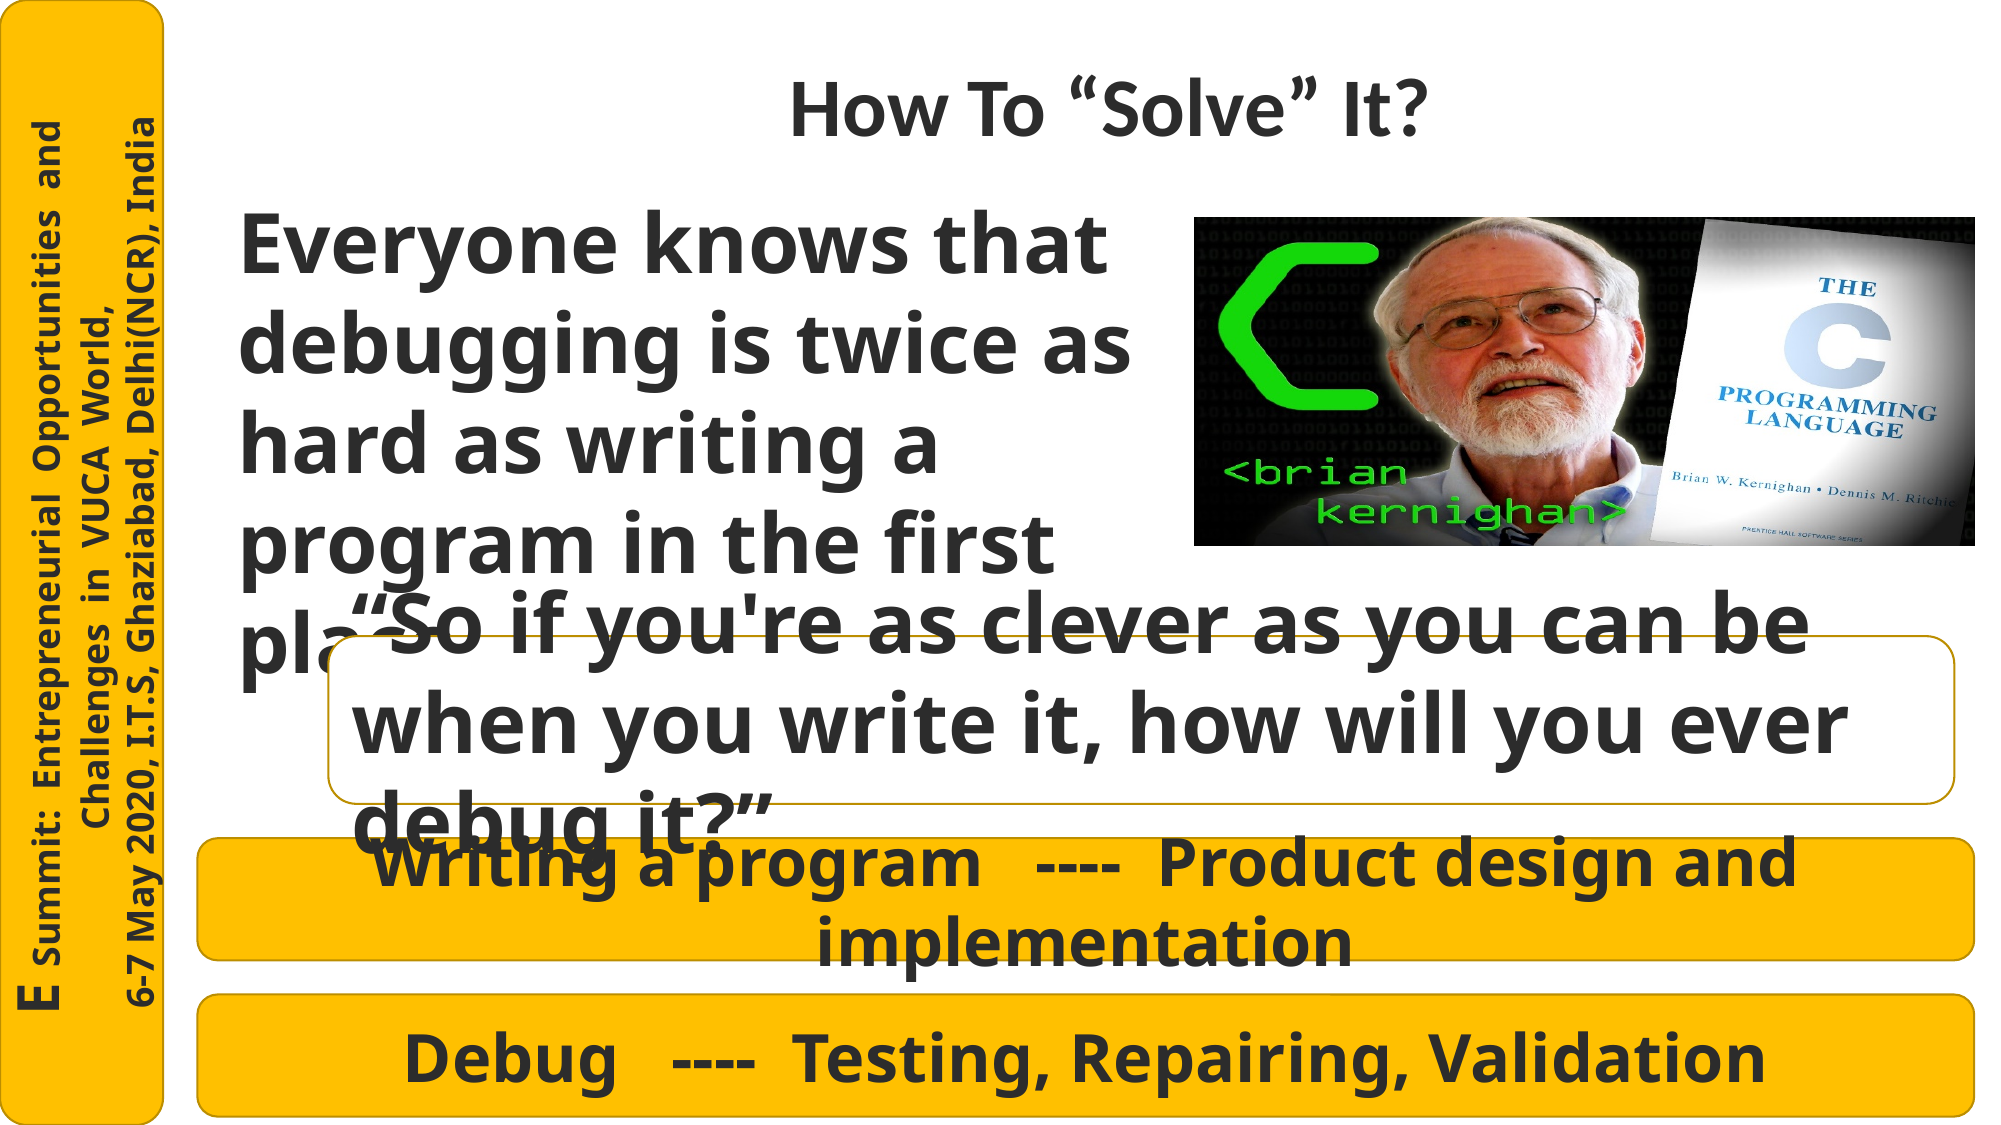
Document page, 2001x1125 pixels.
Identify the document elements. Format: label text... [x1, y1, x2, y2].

text_box Everyone knows that debugging is twice as hard as writing a program in the first place. [222, 182, 1185, 698]
picture [1194, 216, 1975, 547]
title How To “Solve” It? [266, 25, 1955, 197]
text_box “So if you're as clever as you can be when you write it, how will you ever debug it?” [327, 635, 1956, 805]
text_box Writing a program ---- Product design and implementation [196, 837, 1976, 962]
text_box E Summit: Entrepreneurial Opportunities and Challenges in VUCA World, 6-7 May 2020, I.T.S, Ghaziabad, Delhi(NCR), India [0, 0, 165, 1125]
text_box Debug ---- Testing, Repairing, Validation [196, 993, 1976, 1118]
